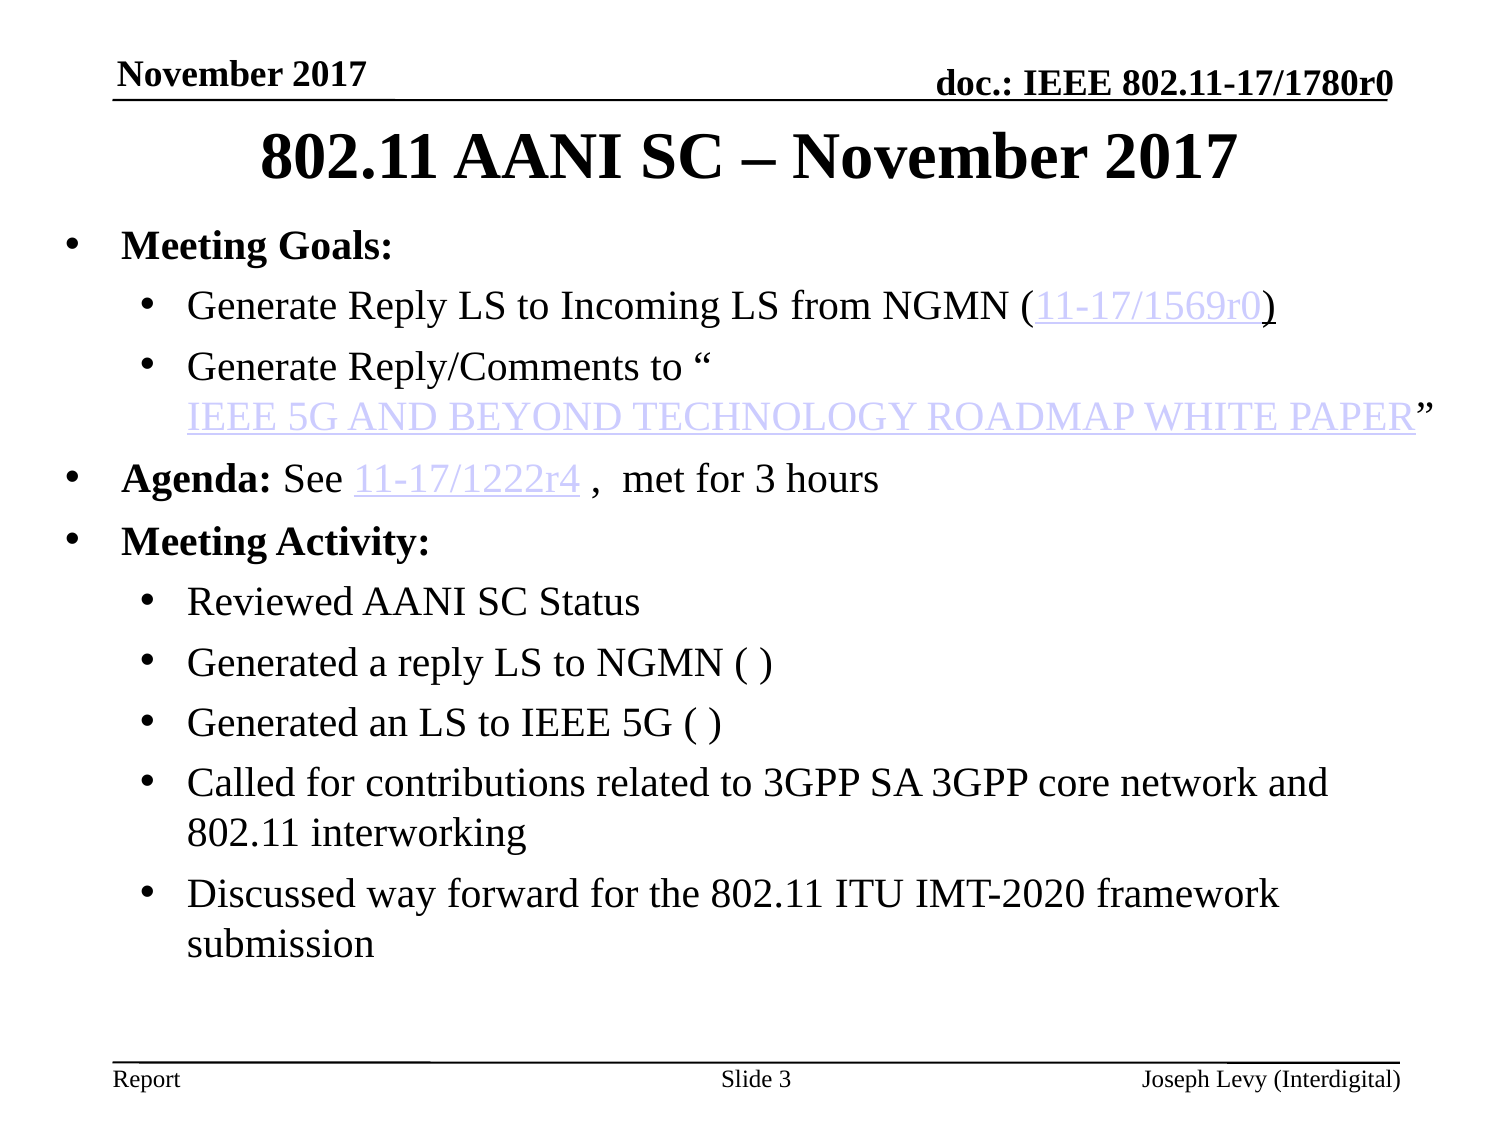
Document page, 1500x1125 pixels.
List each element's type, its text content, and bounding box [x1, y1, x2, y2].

slide_number Slide 3 [712, 1061, 800, 1123]
list Meeting Goals: Generate Reply LS to Incoming LS from NGMN (11-17/1569r0) Generate Reply/Comments to “IEEE 5G AND BEYOND TECHNOLOGY ROADMAP WHITE PAPER” Agenda: See 11-17/1222r4 , met for 3 hours Meeting Activity: Reviewed AANI SC Status Generated a reply LS to NGMN ( ) Generated an LS to IEEE 5G ( ) Called for contributions related to 3GPP SA 3GPP core network and 802.11 interworking Discussed way forward for the 802.11 ITU IMT-2020 framework submission [40, 209, 1460, 977]
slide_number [116, 48, 425, 94]
footer Joseph Levy (Interdigital) [878, 1061, 1402, 1093]
title 802.11 AANI SC – November 2017 [112, 101, 1388, 203]
